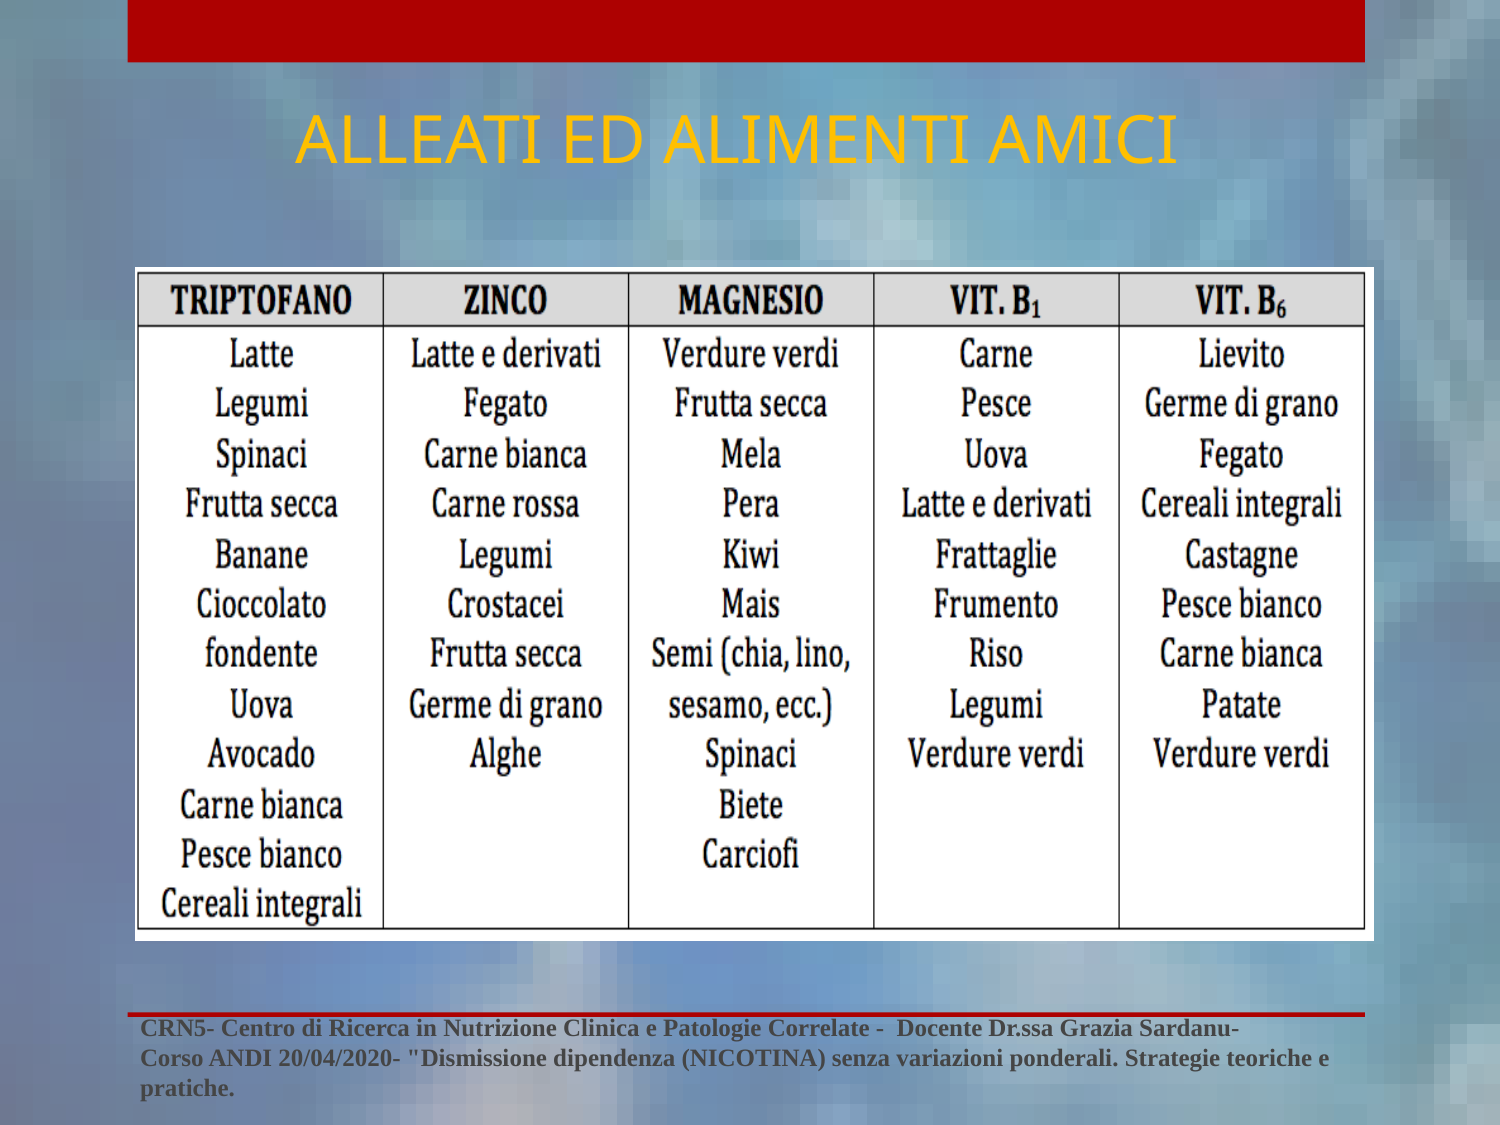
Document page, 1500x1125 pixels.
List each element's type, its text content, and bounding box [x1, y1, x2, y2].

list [134, 266, 1375, 942]
title ALLEATI ED ALIMENTI AMICI [123, 66, 1353, 185]
footer CRN5- Centro di Ricerca in Nutrizione Clinica e Patologie Correlate - Docente Dr.ssa Grazia Sardanu- Corso ANDI 20/04/2020- "Dismissione dipendenza (NICOTINA) senza variazioni ponderali. Strategie teoriche e pratiche. [125, 1018, 1365, 1094]
